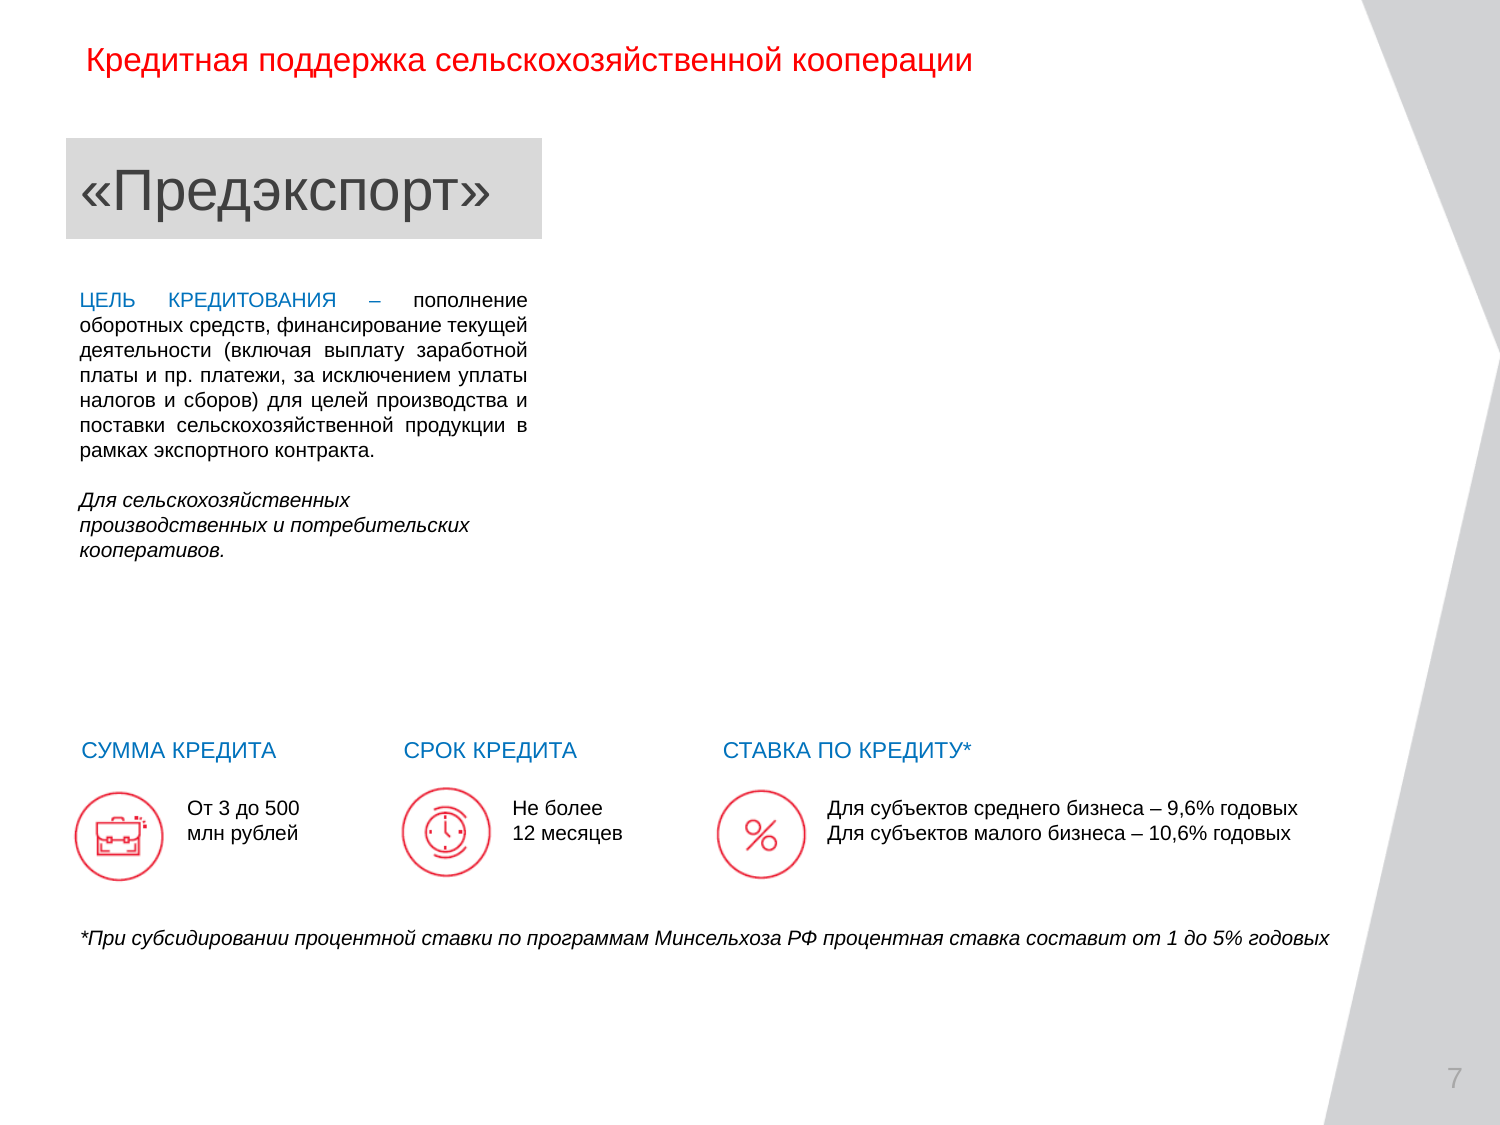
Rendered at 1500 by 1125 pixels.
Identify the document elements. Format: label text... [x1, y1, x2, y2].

text_box СТАВКА ПО КРЕДИТУ* [708, 727, 988, 771]
text_box СУММА КРЕДИТА [66, 727, 292, 771]
text_box *При субсидировании процентной ставки по программам Минсельхоза РФ процентная ставка составит от 1 до 5% годовых [65, 916, 1393, 957]
picture [0, 0, 1500, 1125]
text_box Кредитная поддержка сельскохозяйственной кооперации [71, 30, 990, 86]
text_box От 3 до 500 млн рублей [172, 786, 315, 852]
text_box СРОК КРЕДИТА [388, 727, 593, 771]
text_box Для субъектов среднего бизнеса – 9,6% годовых Для субъектов малого бизнеса – 10,6% годовых [815, 786, 1314, 877]
text_box Не более 12 месяцев [499, 786, 638, 852]
text_box ЦЕЛЬ КРЕДИТОВАНИЯ – пополнение оборотных средств, финансирование текущей деятельности (включая выплату заработной платы и пр. платежи, за исключением уплаты налогов и сборов) для целей производства и поставки сельскохозяйственной продукции в рамках экспортного контракта. Для сельскохозяйственных производственных и потребительских кооперативов. [64, 278, 543, 569]
table_header «Предэкспорт» [66, 138, 542, 239]
slide_number 7 [1128, 1046, 1478, 1107]
